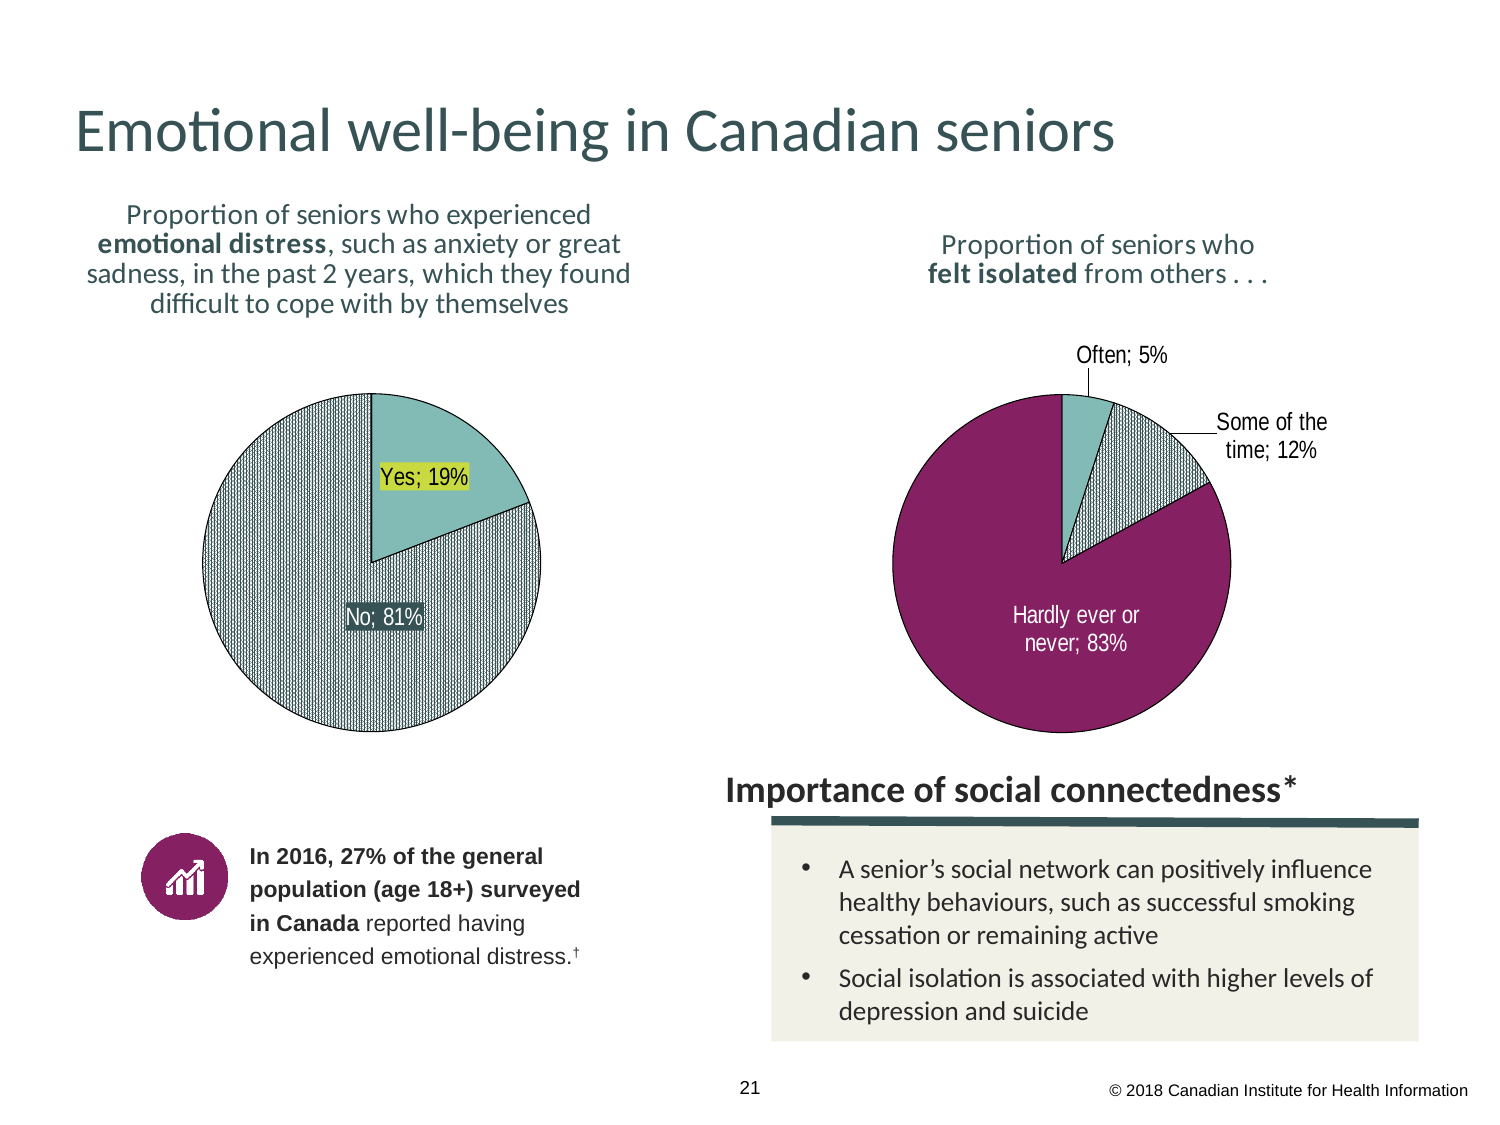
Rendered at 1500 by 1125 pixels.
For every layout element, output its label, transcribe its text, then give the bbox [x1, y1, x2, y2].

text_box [140, 827, 605, 979]
title Emotional well-being in Canadian seniors [75, 95, 1425, 165]
slide_number 21 [575, 1075, 925, 1099]
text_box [771, 757, 1419, 1042]
chart [74, 201, 1473, 854]
text_box © 2018 Canadian Institute for Health Information [1057, 1072, 1489, 1108]
